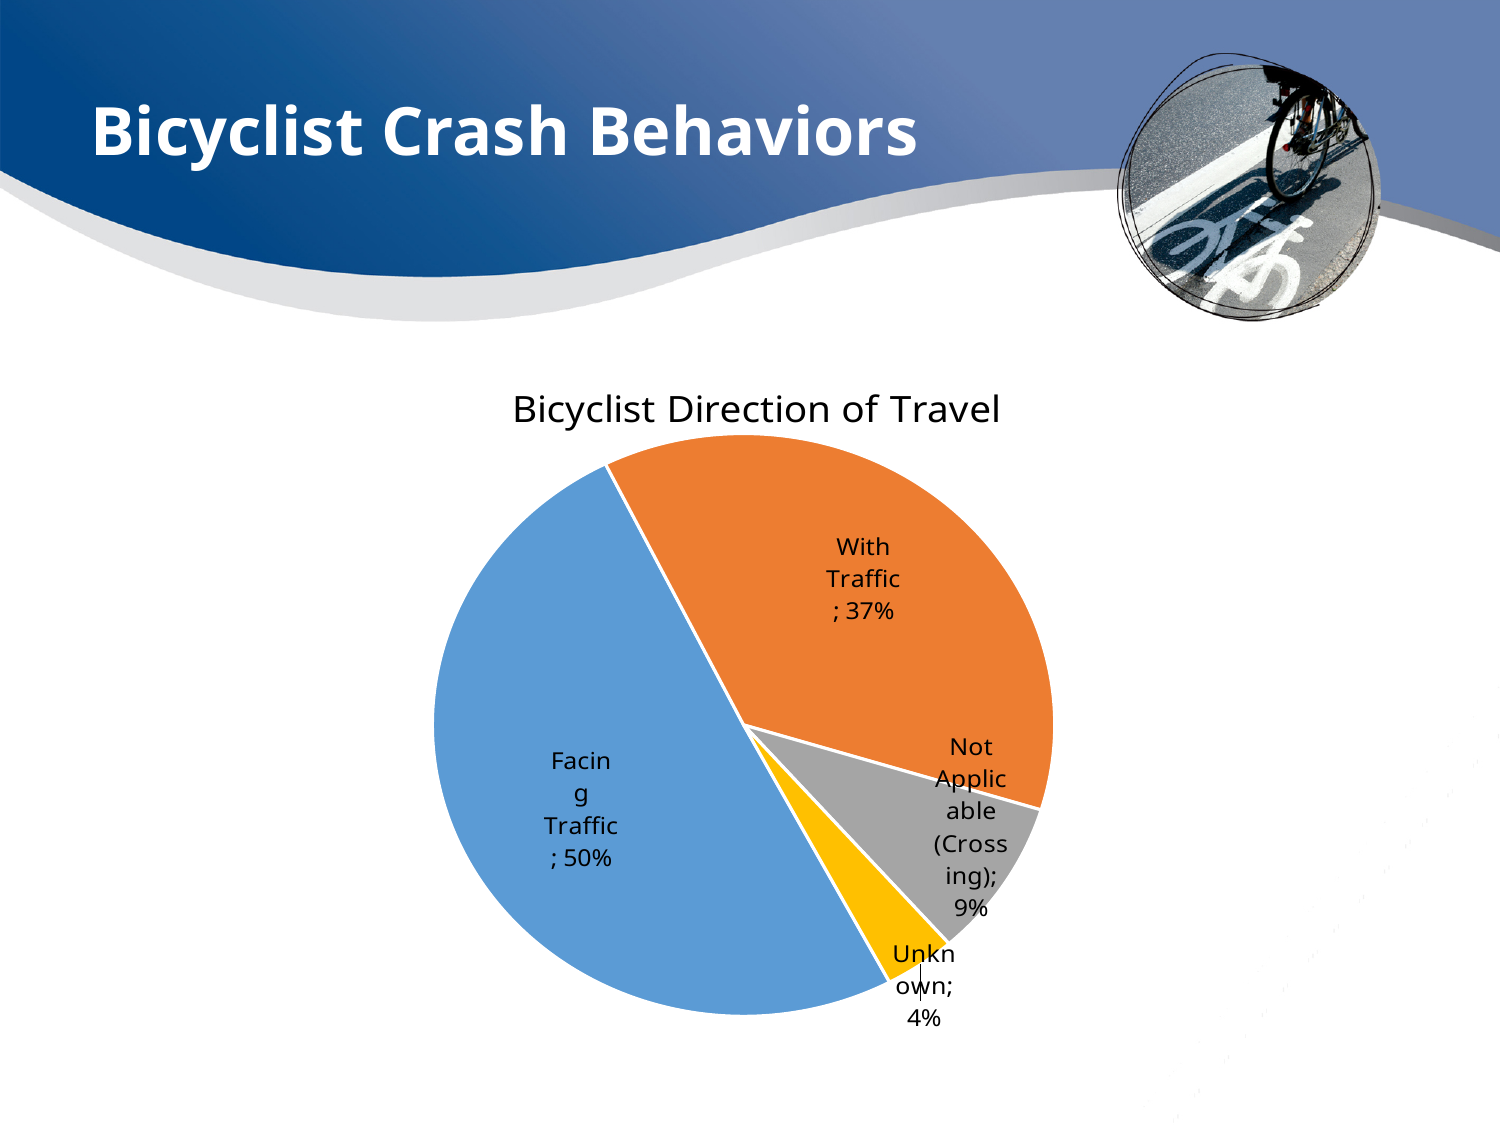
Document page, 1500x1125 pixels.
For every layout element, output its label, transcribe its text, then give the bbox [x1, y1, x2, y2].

picture [0, 0, 1500, 1125]
text_box Bicyclist Crash Behaviors [74, 24, 1425, 233]
chart [356, 351, 1157, 1081]
